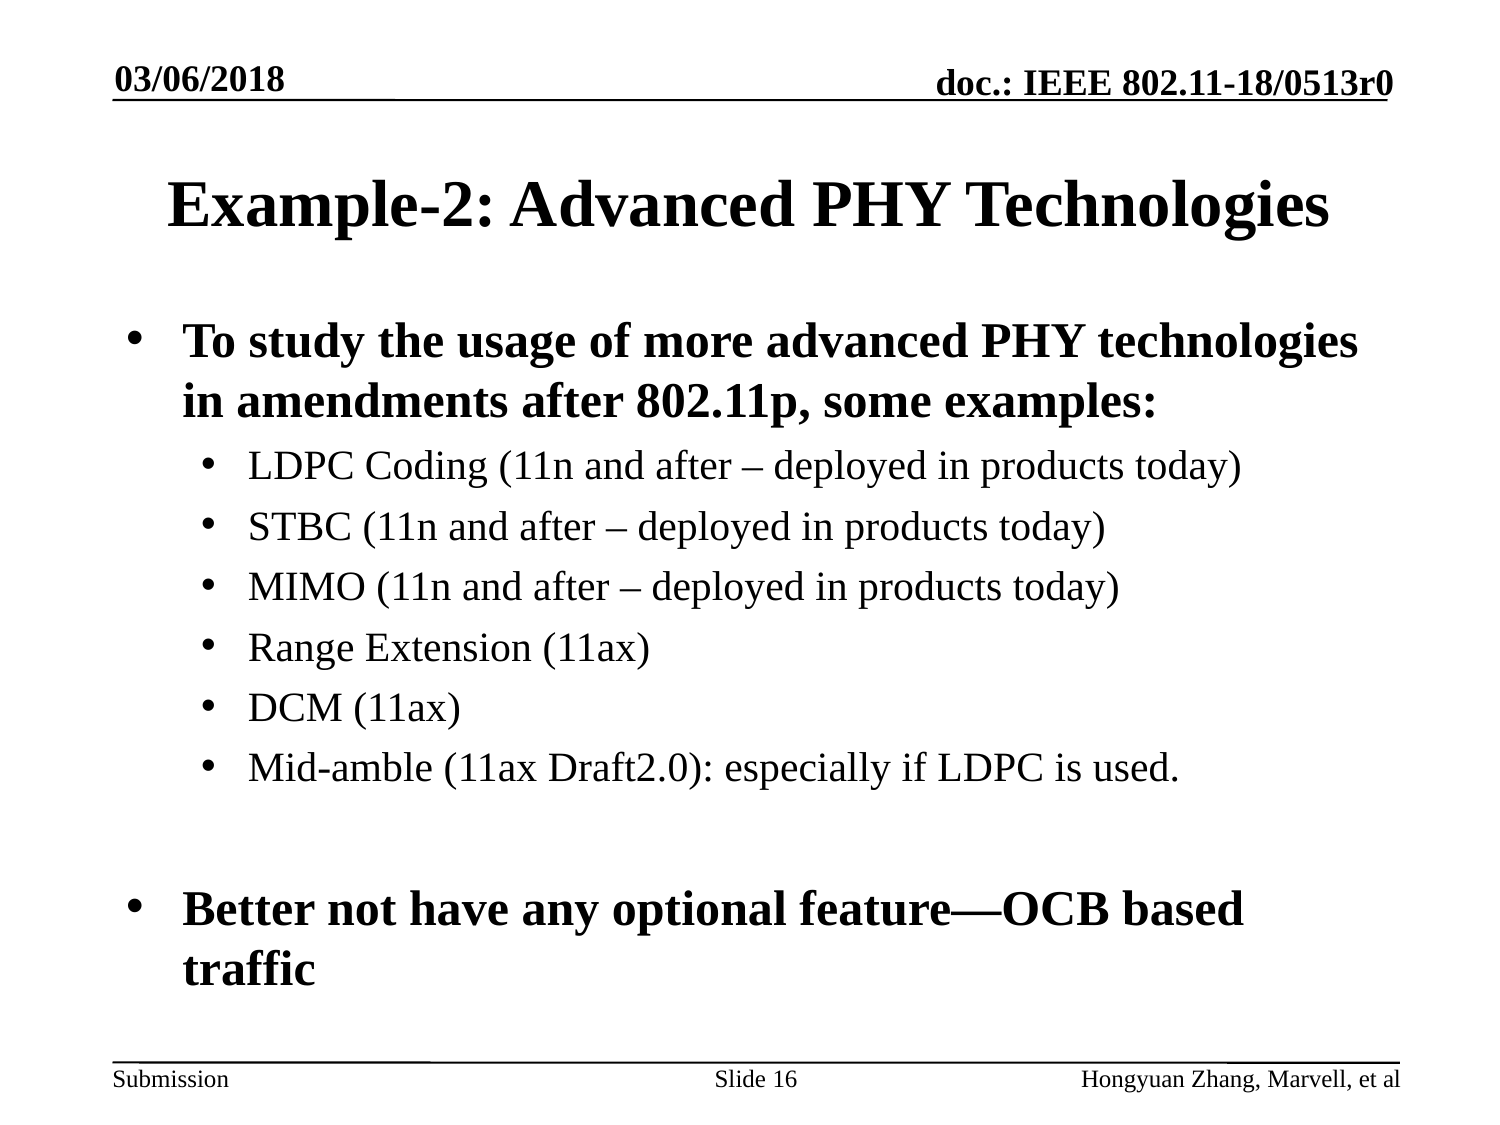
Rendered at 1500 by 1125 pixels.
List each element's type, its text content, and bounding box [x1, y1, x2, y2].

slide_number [114, 54, 423, 100]
title Example-2: Advanced PHY Technologies [112, 112, 1388, 288]
list To study the usage of more advanced PHY technologies in amendments after 802.11p, some examples: LDPC Coding (11n and after – deployed in products today) STBC (11n and after – deployed in products today) MIMO (11n and after – deployed in products today) Range Extension (11ax) DCM (11ax) Mid-amble (11ax Draft2.0): especially if LDPC is used. Better not have any optional feature—OCB based traffic [110, 299, 1386, 976]
slide_number Slide 16 [712, 1061, 800, 1123]
footer Hongyuan Zhang, Marvell, et al [878, 1061, 1402, 1093]
